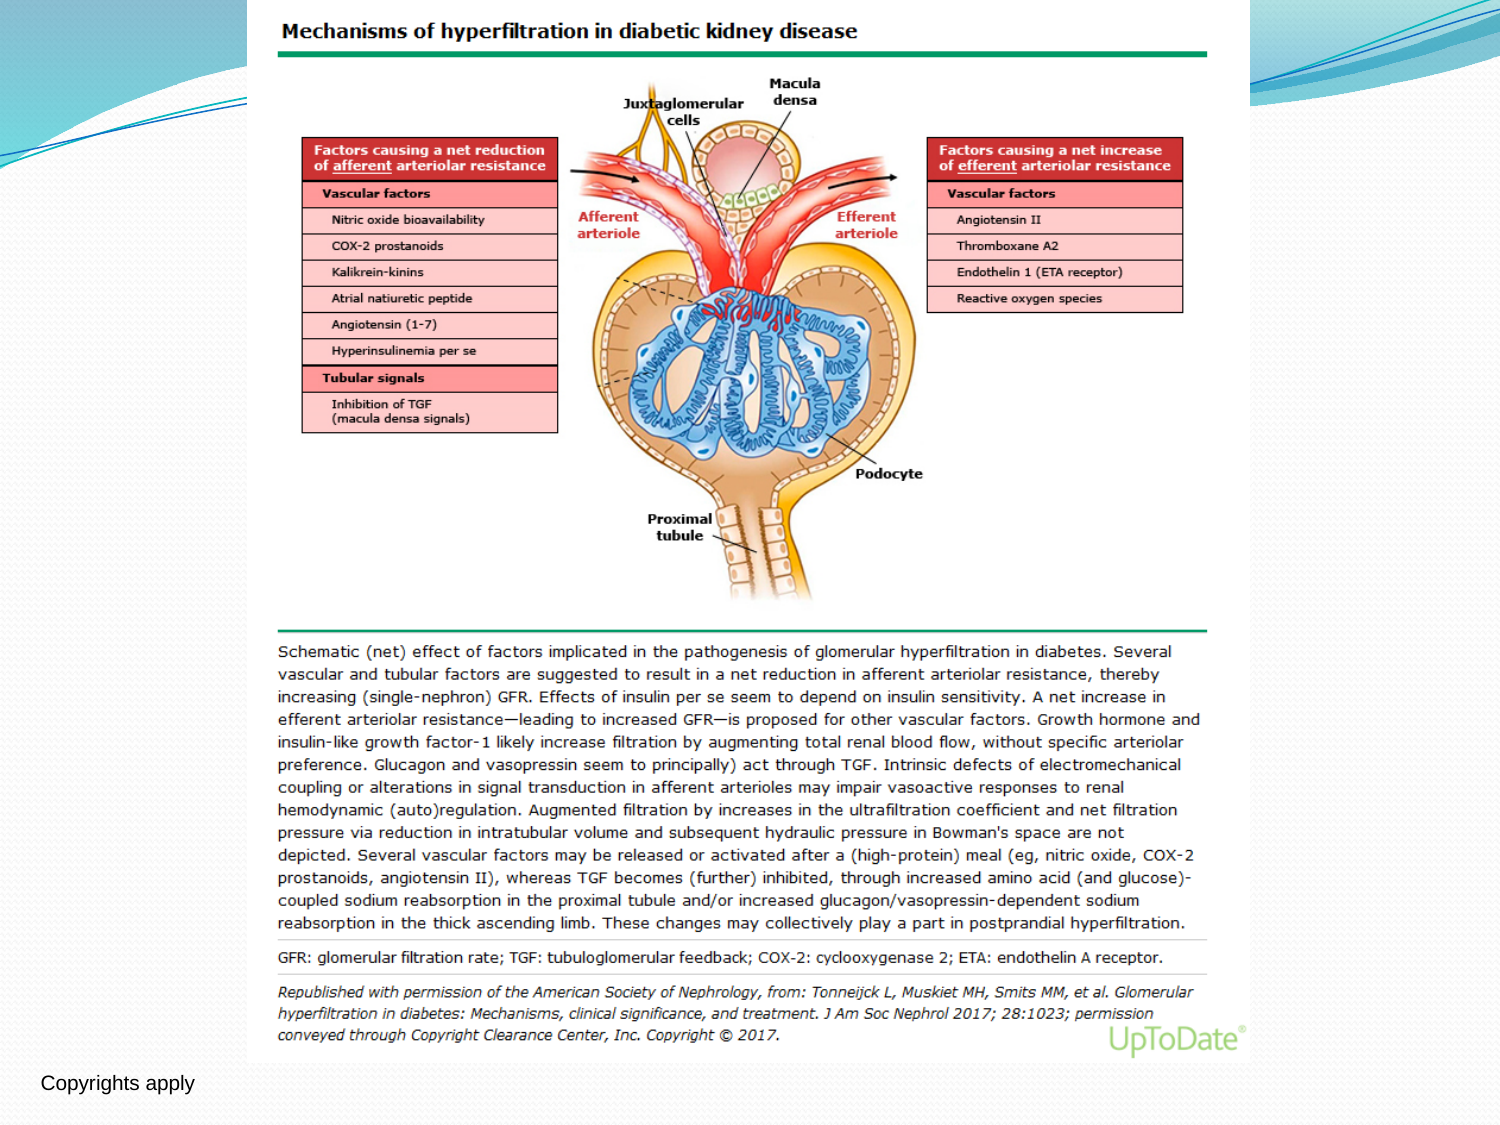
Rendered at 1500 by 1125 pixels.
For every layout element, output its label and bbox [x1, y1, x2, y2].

picture [247, 0, 1251, 1063]
